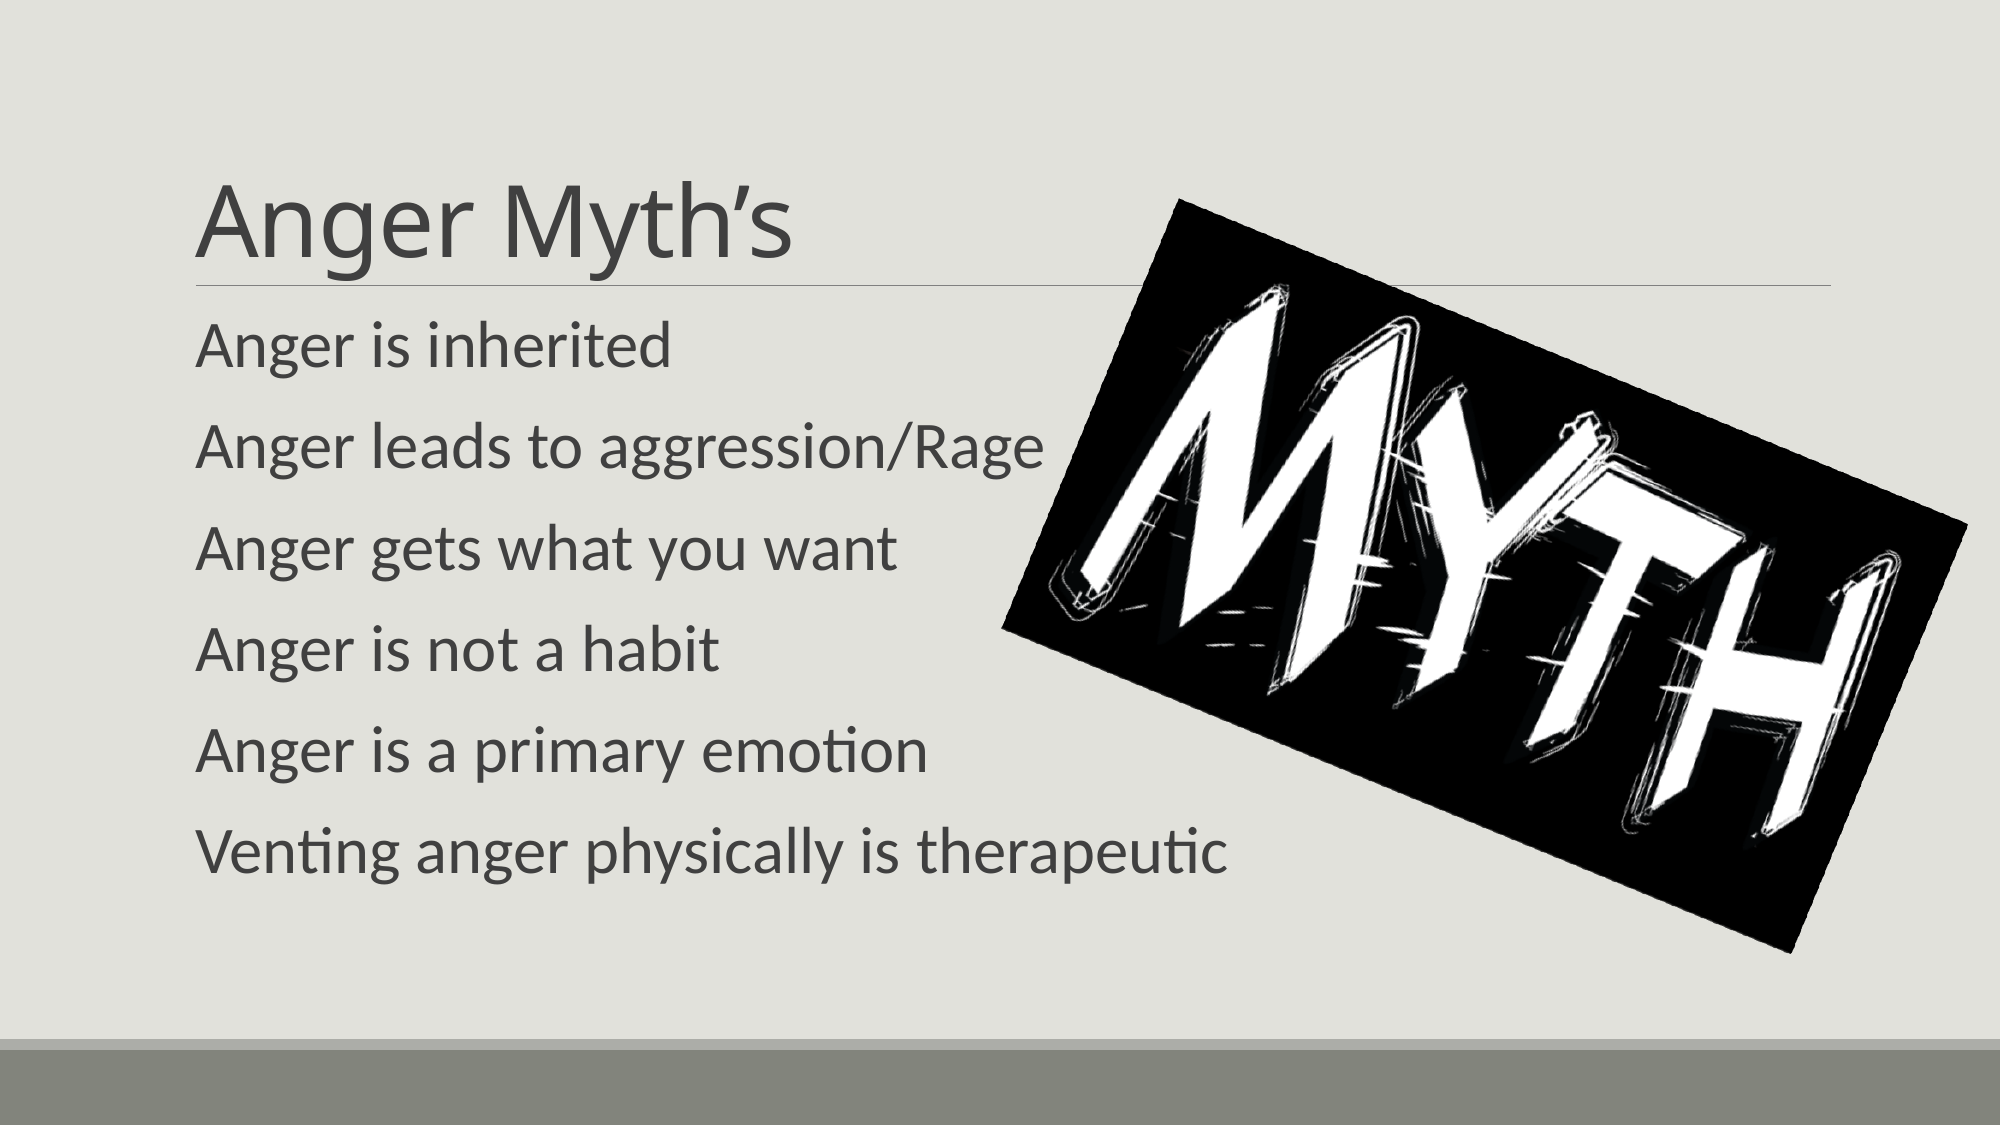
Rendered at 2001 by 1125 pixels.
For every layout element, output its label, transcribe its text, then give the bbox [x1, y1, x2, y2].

list Anger is inherited Anger leads to aggression/Rage Anger gets what you want Anger is not a habit Anger is a primary emotion Venting anger physically is therapeutic [180, 302, 1830, 963]
picture [1002, 199, 1967, 954]
title Anger Myth’s [180, 47, 1830, 285]
